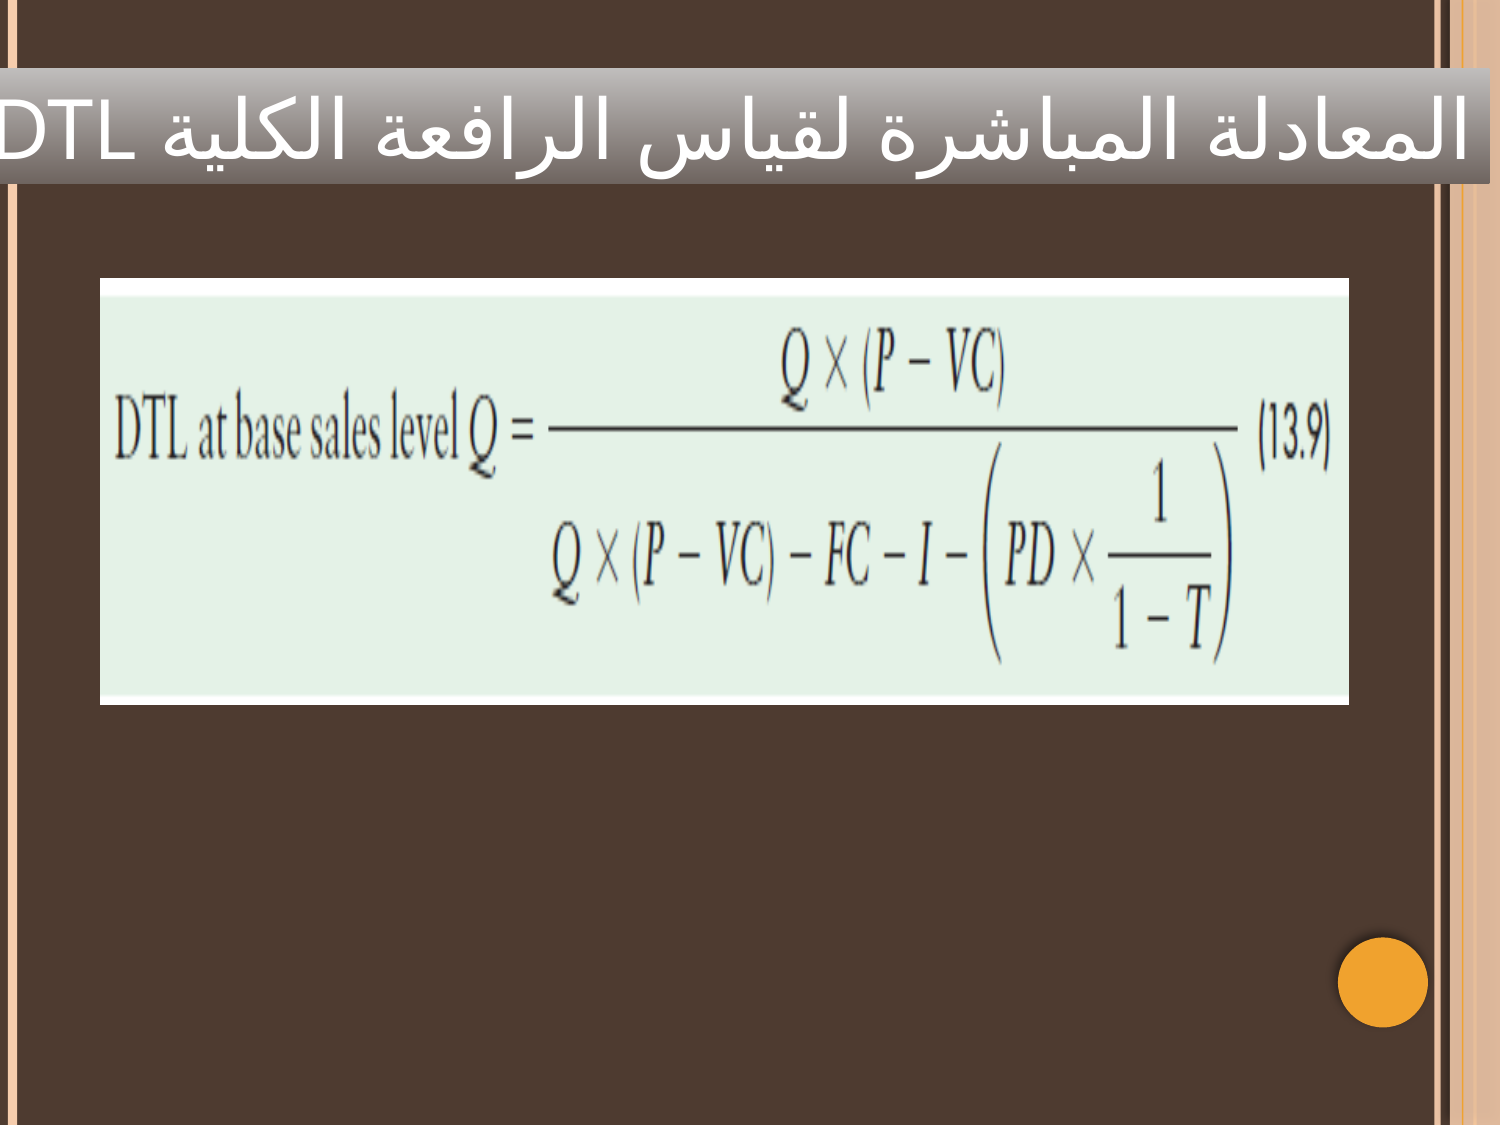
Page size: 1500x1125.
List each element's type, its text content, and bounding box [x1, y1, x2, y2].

picture [100, 278, 1349, 705]
text_box المعادلة المباشرة لقياس الرافعة الكلية DTL [0, 68, 1490, 184]
